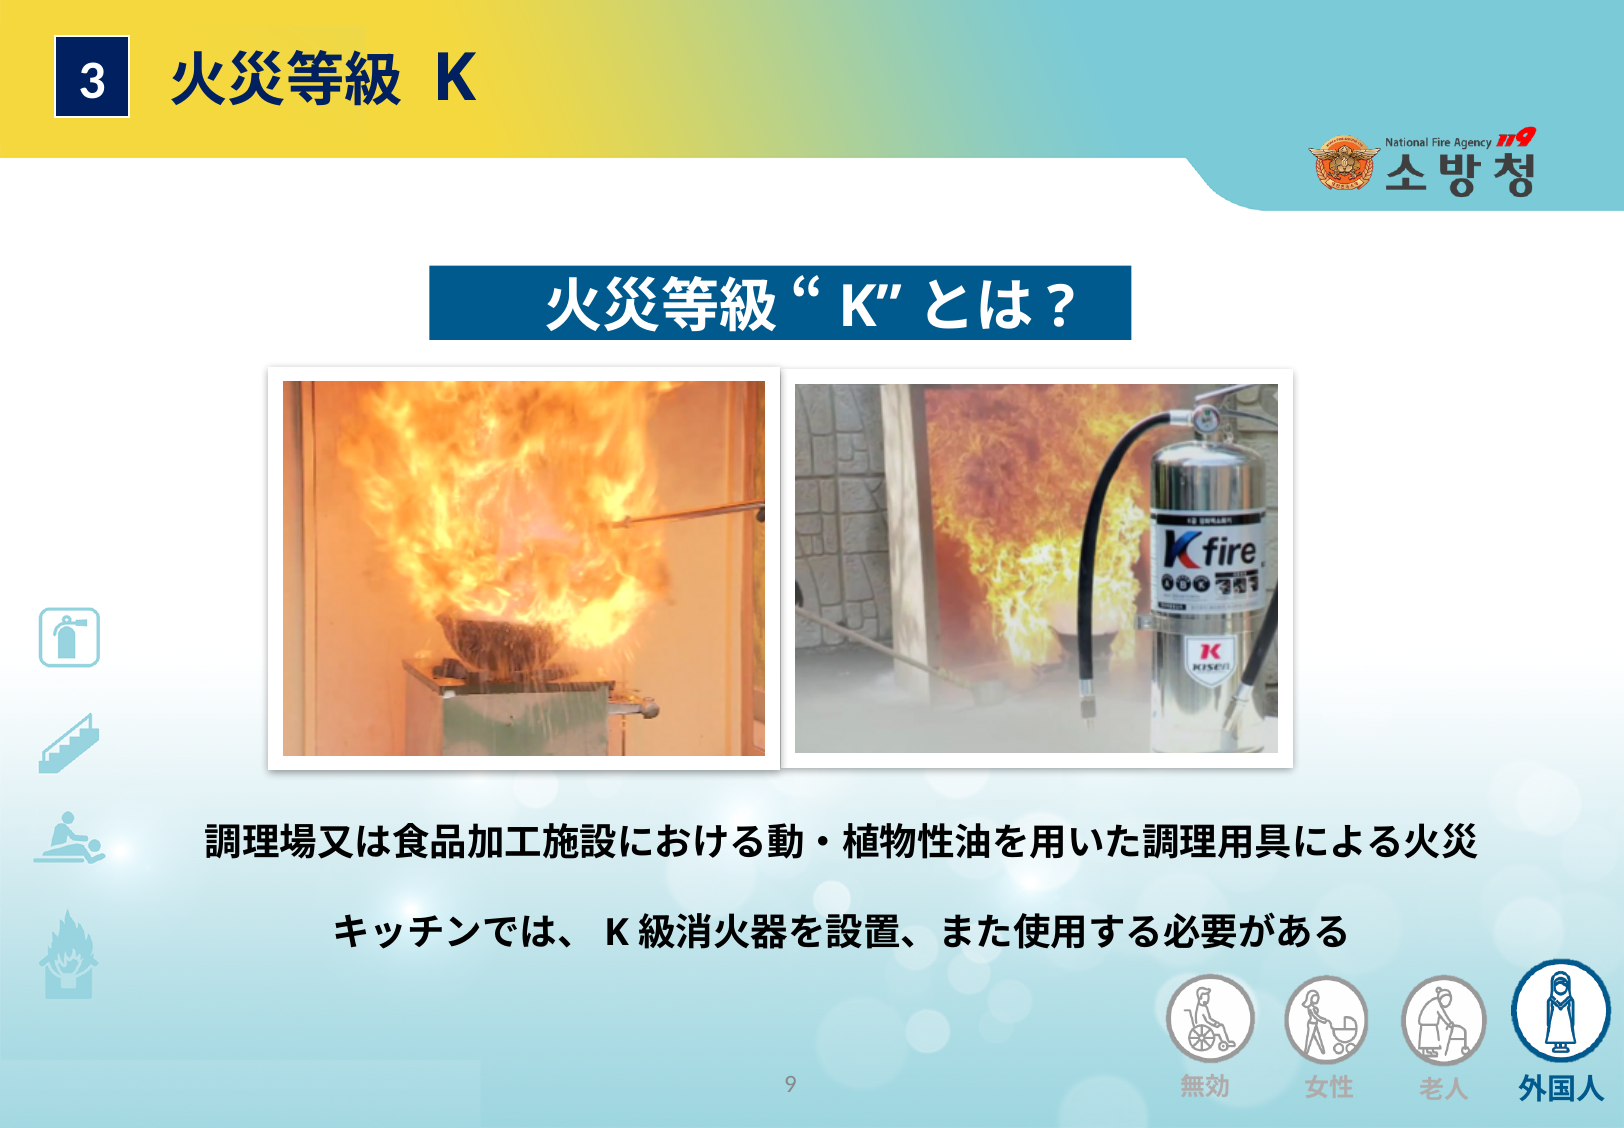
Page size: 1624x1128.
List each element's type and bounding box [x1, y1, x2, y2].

picture [0, 0, 1624, 1128]
text_box [1162, 945, 1624, 1114]
